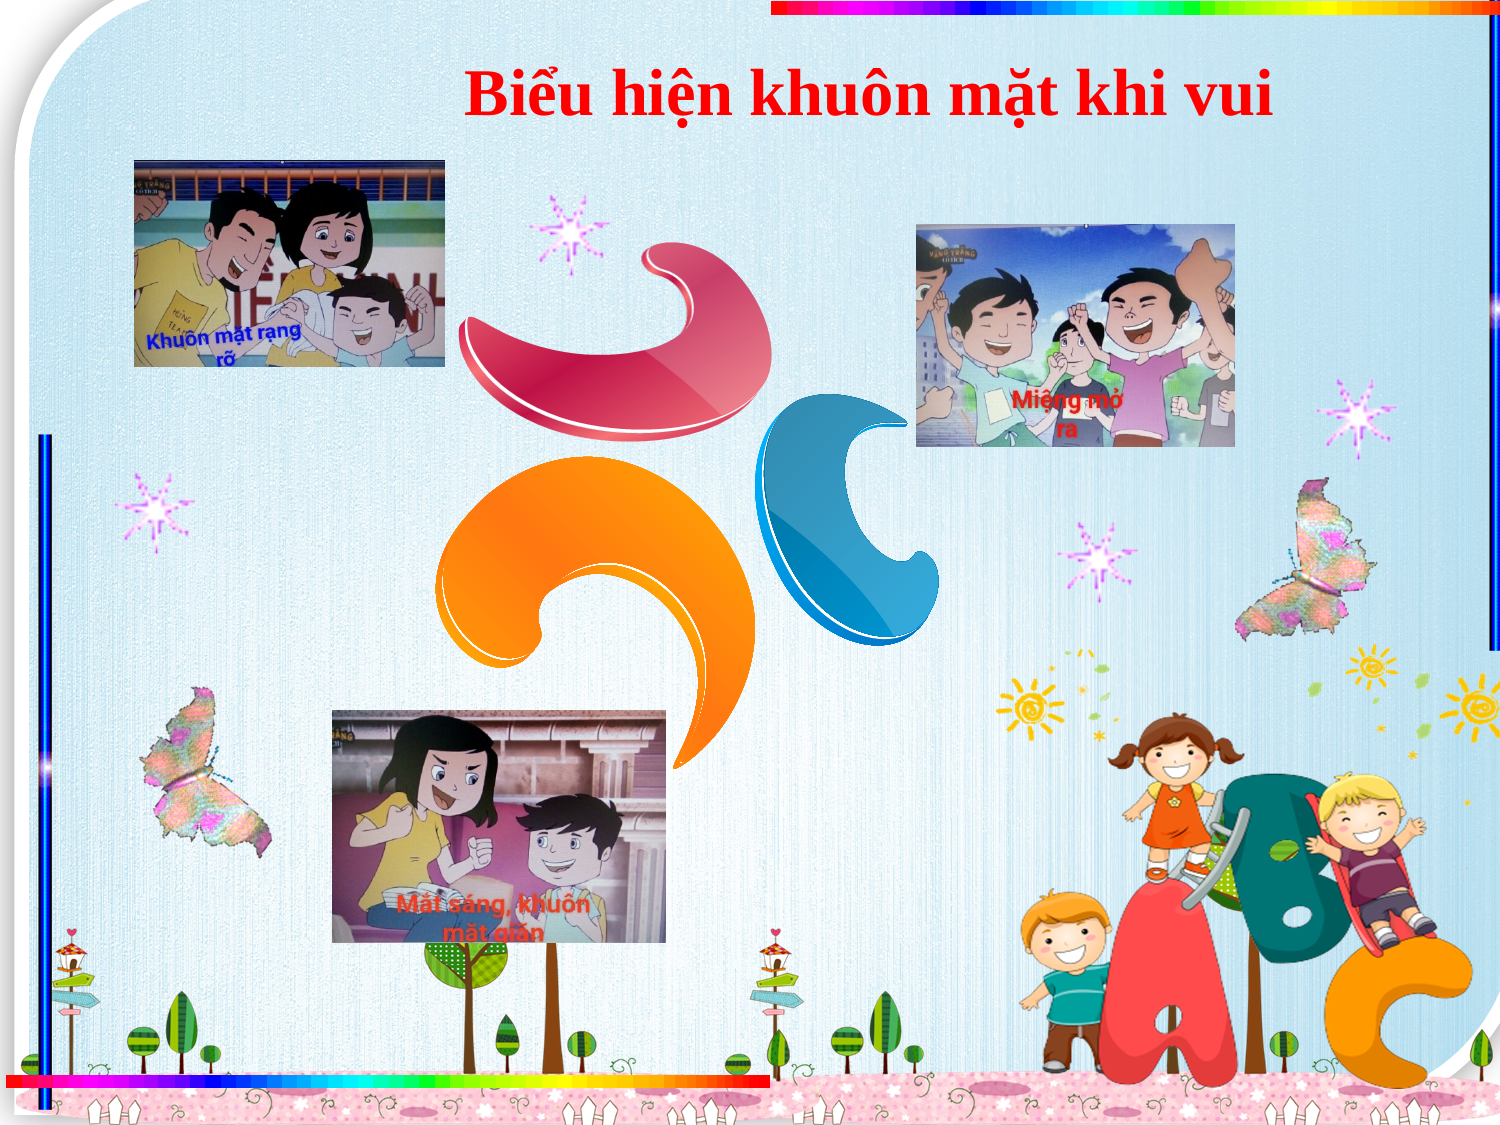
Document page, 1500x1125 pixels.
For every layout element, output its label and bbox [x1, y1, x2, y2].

text_box [431, 454, 756, 644]
text_box [741, 392, 941, 644]
picture [0, 0, 1500, 1125]
